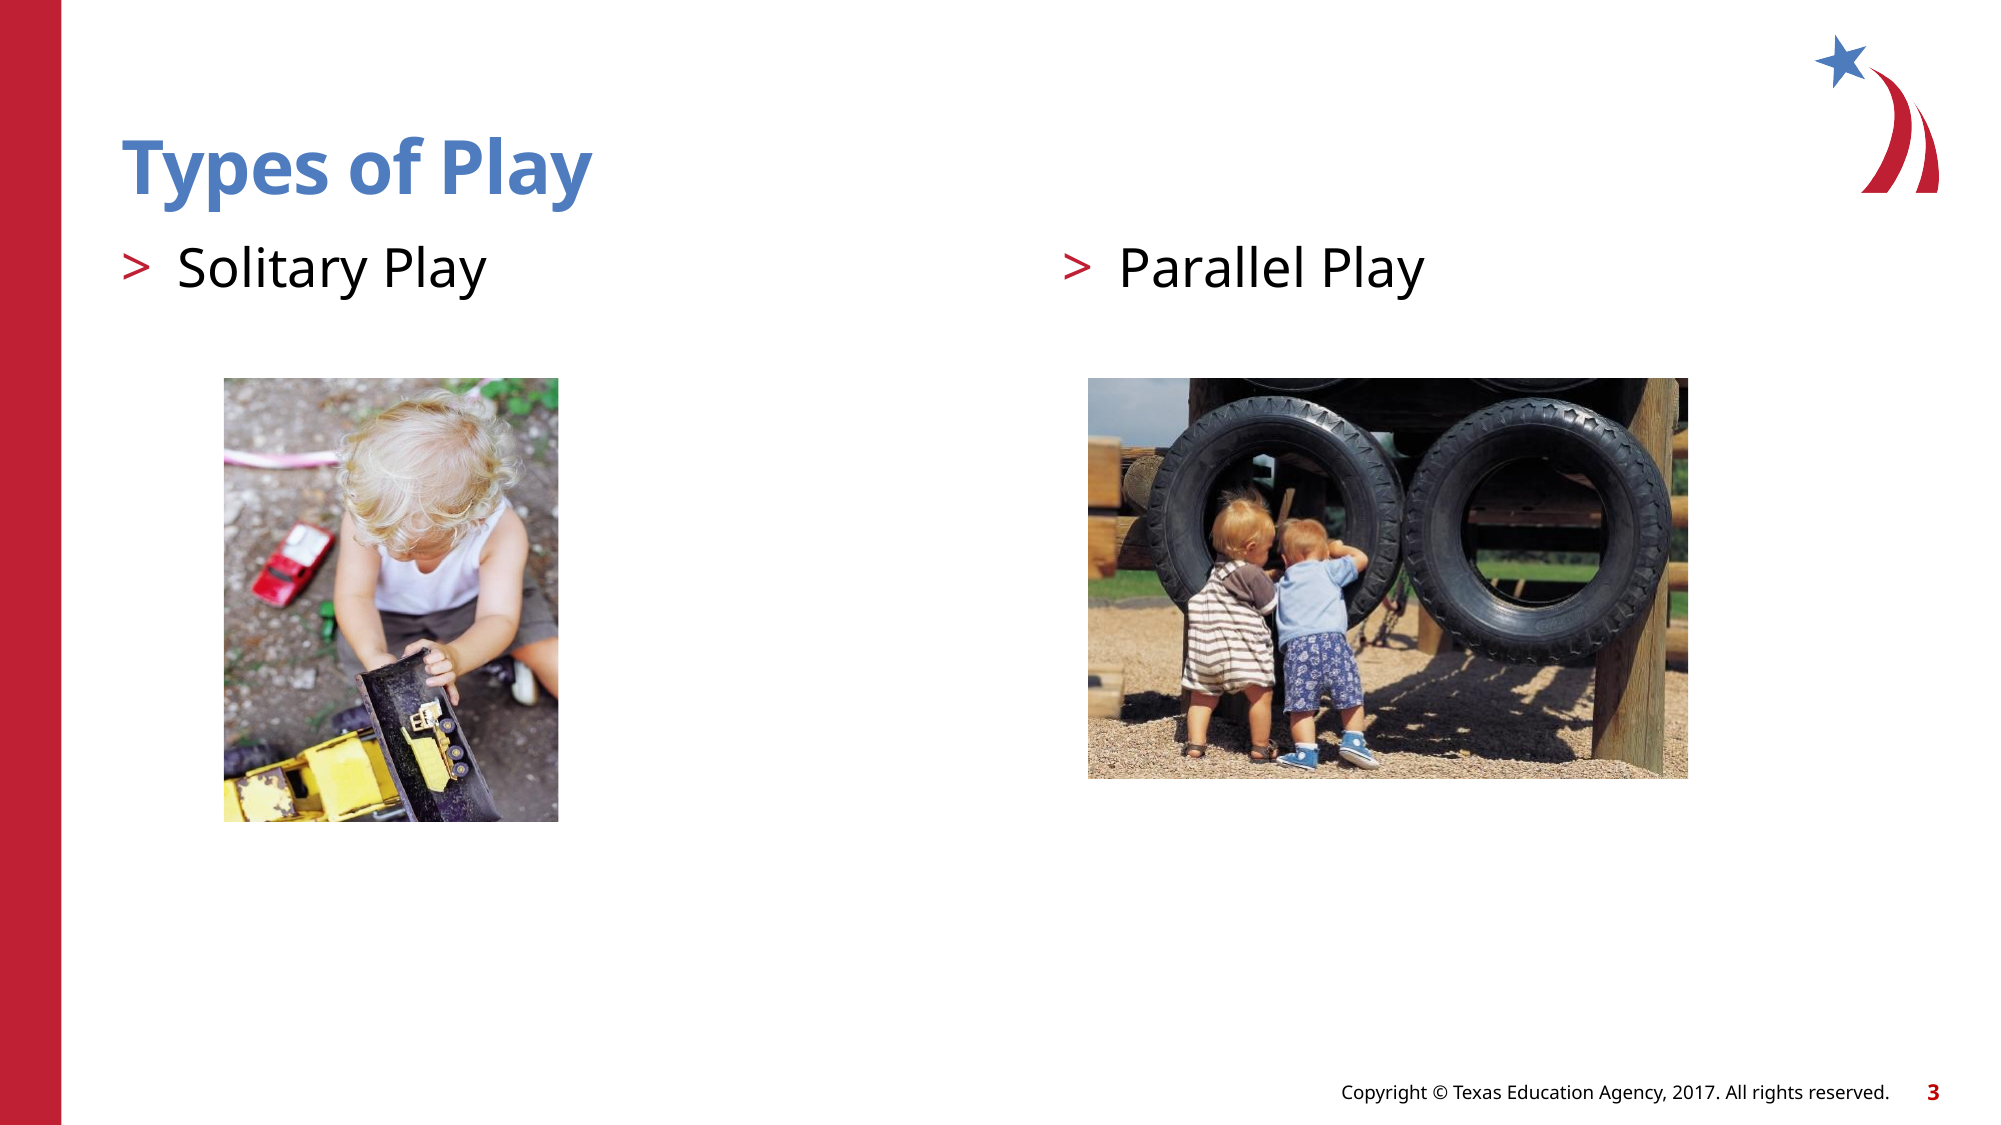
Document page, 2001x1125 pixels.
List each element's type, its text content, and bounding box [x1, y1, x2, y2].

text_box [223, 378, 559, 822]
title Types of Play [121, 66, 1772, 211]
list Parallel Play [1062, 233, 1937, 1010]
picture [1814, 34, 1939, 193]
text_box [1088, 378, 1689, 779]
list Solitary Play [121, 233, 996, 1010]
